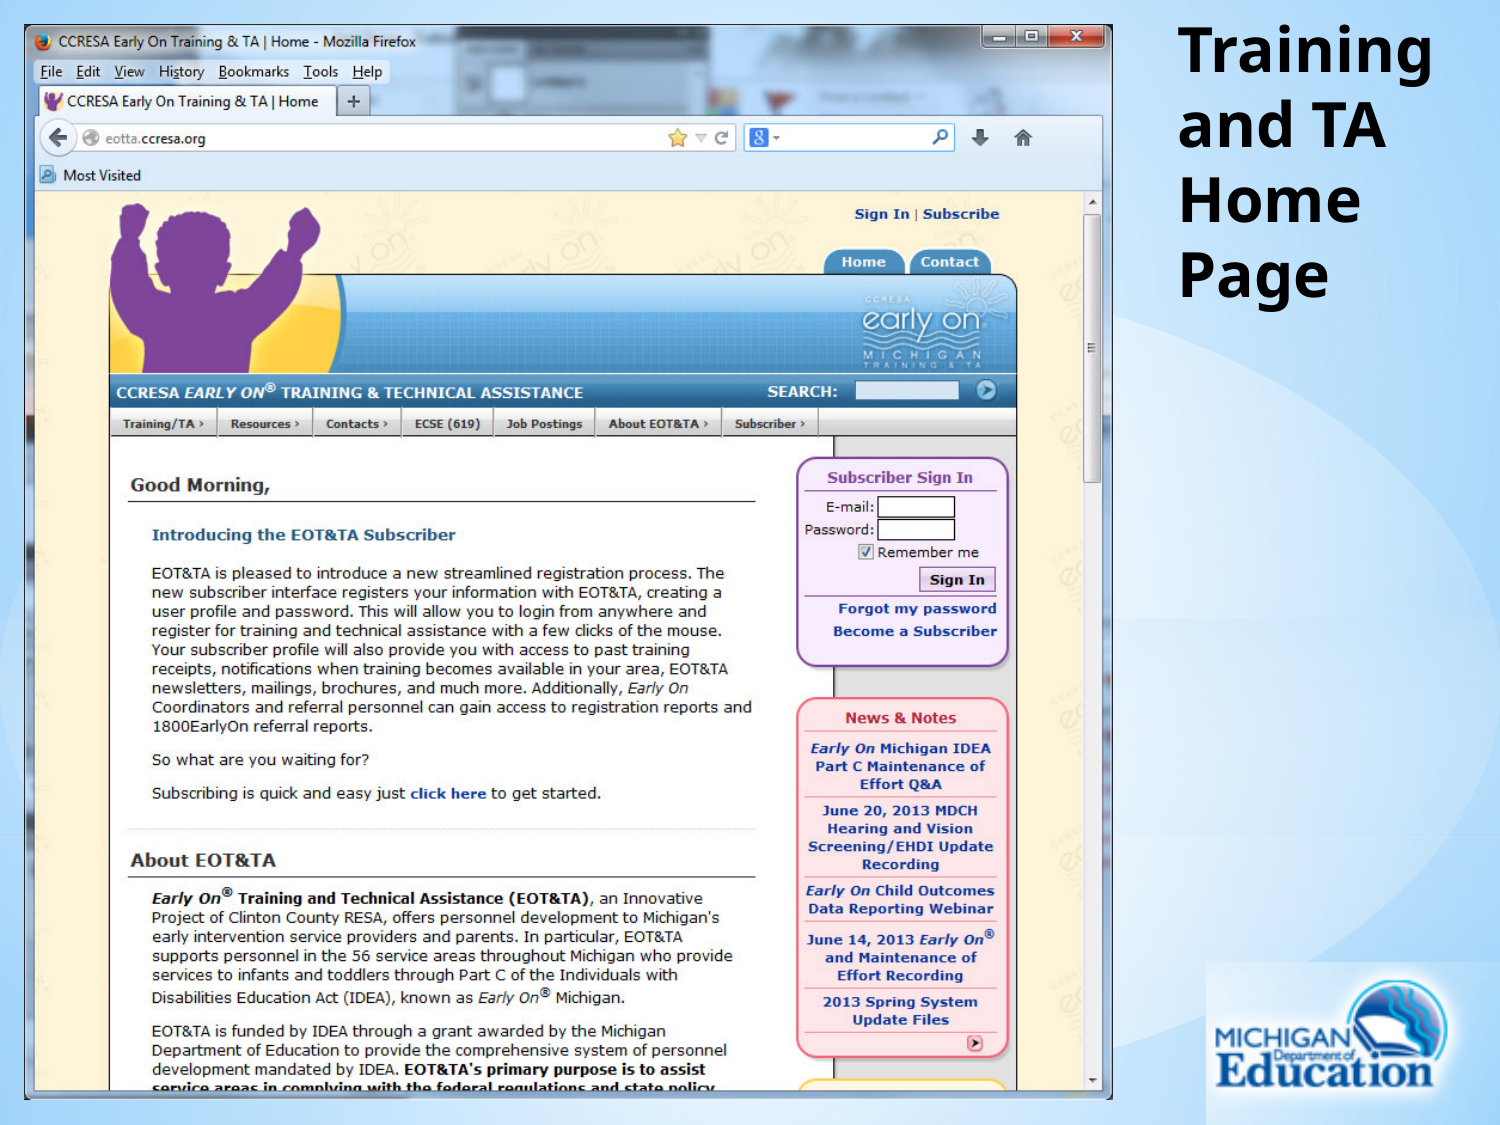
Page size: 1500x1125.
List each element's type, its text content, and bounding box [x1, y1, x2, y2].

picture [24, 24, 1114, 1101]
picture [1206, 962, 1500, 1125]
title Training and TA Home Page [1162, 2, 1500, 191]
